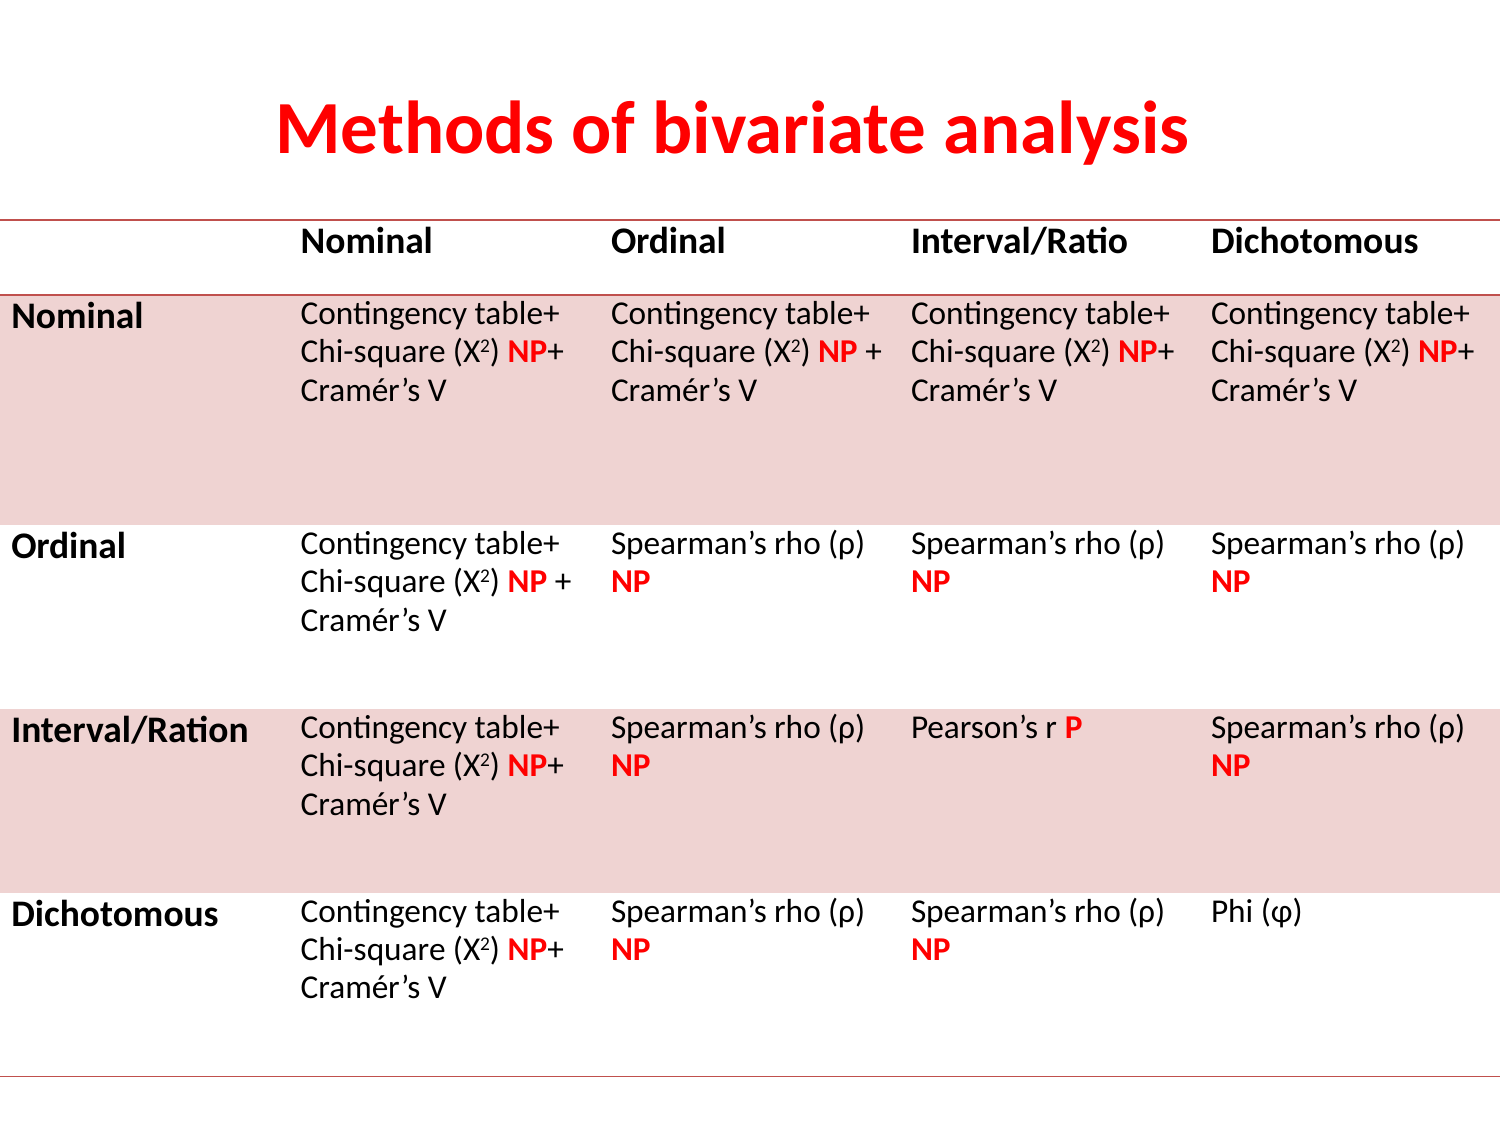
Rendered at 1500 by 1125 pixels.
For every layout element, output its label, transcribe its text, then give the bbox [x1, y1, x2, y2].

table_cell Spearman’s rho (ρ) NP [900, 893, 1200, 1076]
table_cell Contingency table+ Chi-square (X2) NP+ Cramér’s V [900, 296, 1200, 525]
table_header Nominal [289, 221, 600, 294]
table_header Dichotomous [1200, 221, 1500, 294]
title Methods of bivariate analysis [41, 75, 1425, 173]
table_header [0, 221, 289, 294]
table_cell Contingency table+ Chi-square (X2) NP+ Cramér’s V [289, 893, 600, 1076]
table_cell Contingency table+ Chi-square (X2) NP + Cramér’s V [289, 525, 600, 709]
table_cell Dichotomous [0, 893, 289, 1076]
table_cell Spearman’s rho (ρ) NP [1200, 709, 1500, 893]
table_cell Spearman’s rho (ρ) NP [600, 709, 900, 893]
table_cell Spearman’s rho (ρ) NP [1200, 525, 1500, 709]
table_cell Phi (φ) [1200, 893, 1500, 1076]
table_cell Ordinal [0, 525, 289, 709]
table_header Ordinal [600, 221, 900, 294]
table_cell Contingency table+ Chi-square (X2) NP + Cramér’s V [600, 296, 900, 525]
table_cell Contingency table+ Chi-square (X2) NP+ Cramér’s V [1200, 296, 1500, 525]
table_cell Nominal [0, 296, 289, 525]
table_header Interval/Ratio [900, 221, 1200, 294]
table_cell Pearson’s r P [900, 709, 1200, 893]
table_cell Contingency table+ Chi-square (X2) NP+ Cramér’s V [289, 296, 600, 525]
table_cell Interval/Ration [0, 709, 289, 893]
table_cell Spearman’s rho (ρ) NP [900, 525, 1200, 709]
table_cell Spearman’s rho (ρ) NP [600, 525, 900, 709]
table_cell Contingency table+ Chi-square (X2) NP+ Cramér’s V [289, 709, 600, 893]
table_cell Spearman’s rho (ρ) NP [600, 893, 900, 1076]
